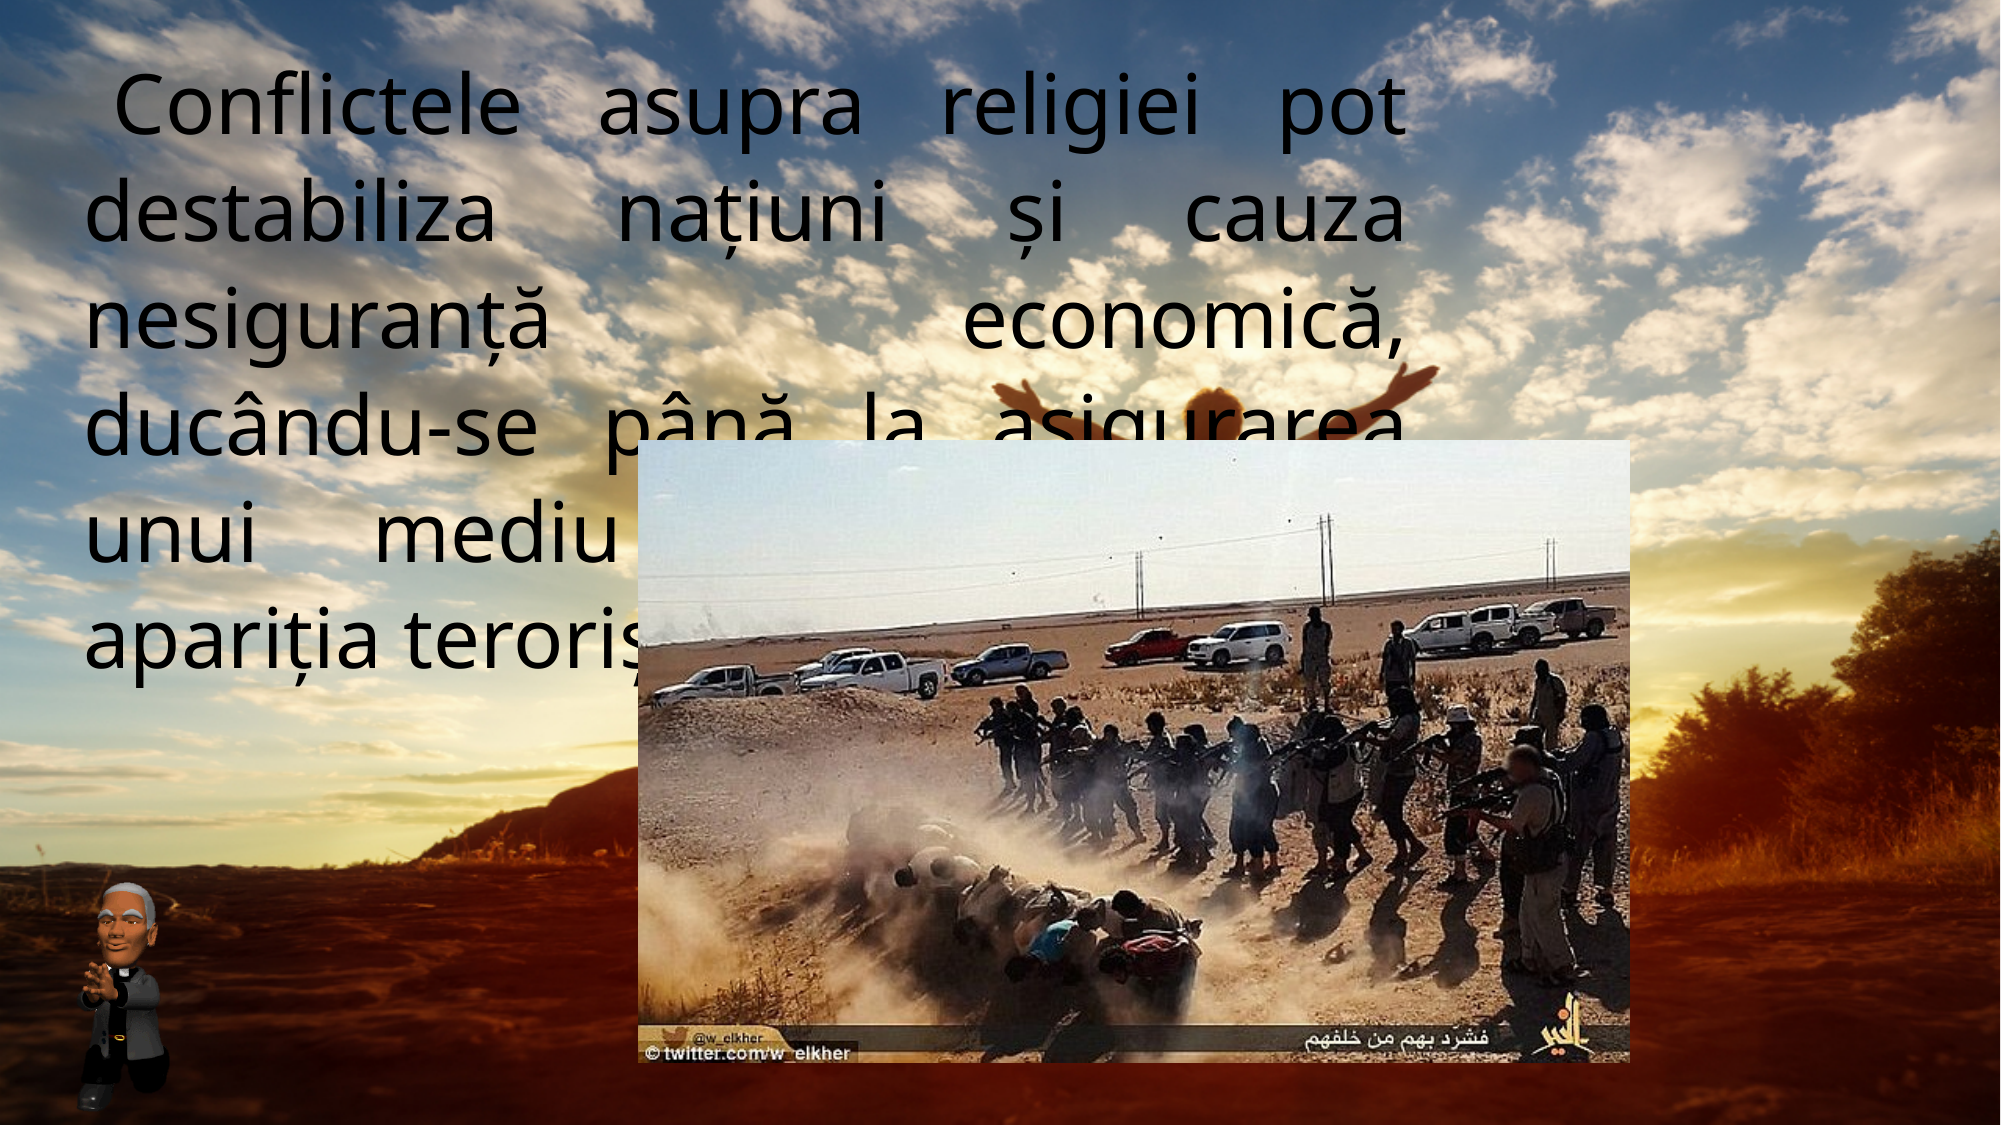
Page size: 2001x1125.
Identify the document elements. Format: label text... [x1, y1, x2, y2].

text_box Conflictele asupra religiei pot destabiliza națiuni și cauza nesiguranță economică, ducându-se până la asigurarea unui mediu propice pentru apariția teroriștilor. [68, 36, 1424, 693]
picture [0, 0, 2001, 1125]
